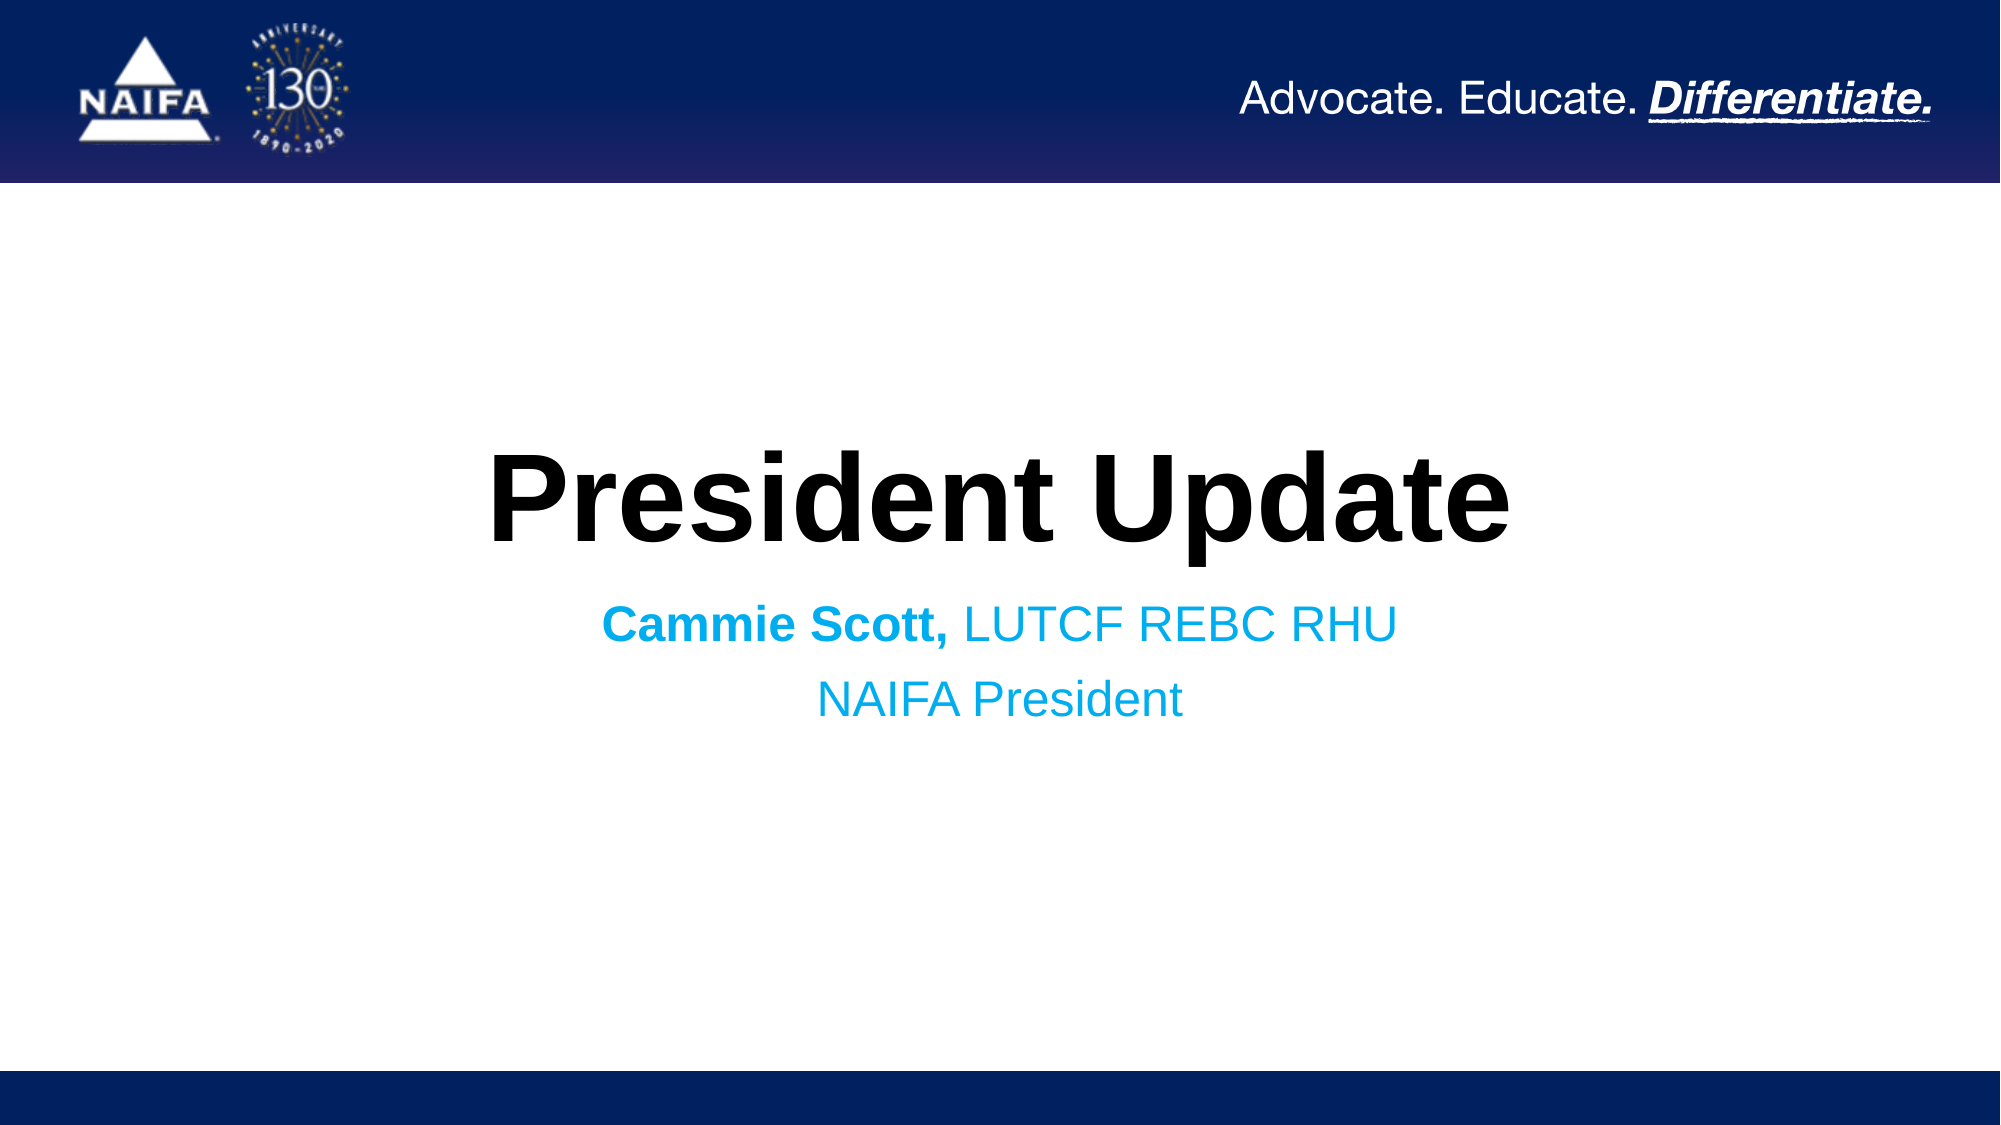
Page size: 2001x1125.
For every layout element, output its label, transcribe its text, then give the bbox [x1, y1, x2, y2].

subtitle Cammie Scott, LUTCF REBC RHU NAIFA President [249, 590, 1750, 863]
title President Update [249, 184, 1750, 576]
picture [69, 0, 358, 197]
picture [1239, 80, 1931, 124]
